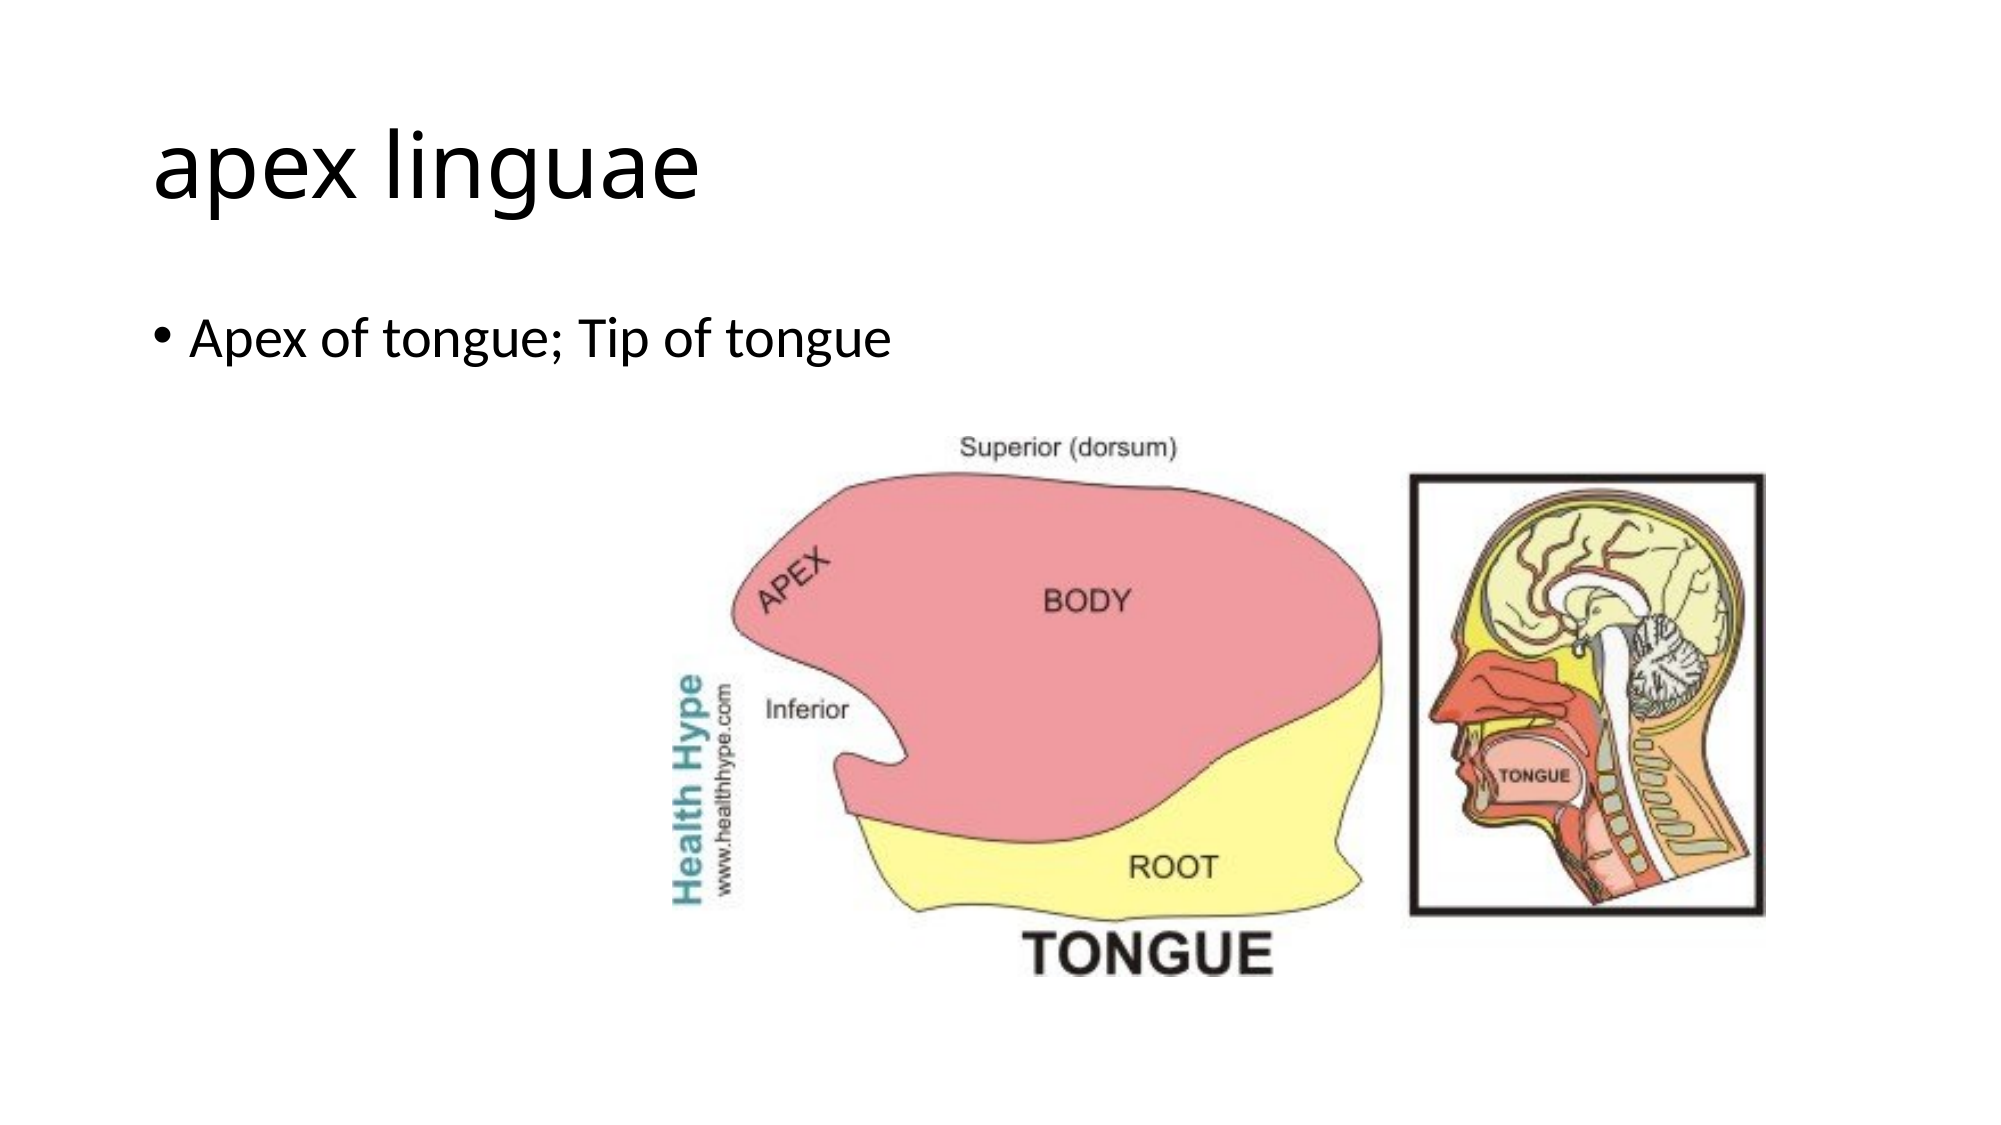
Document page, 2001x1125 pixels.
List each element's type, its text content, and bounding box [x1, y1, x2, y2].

picture [672, 436, 1766, 977]
list Apex of tongue; Tip of tongue [137, 299, 1863, 1014]
title apex linguae [137, 59, 1863, 278]
